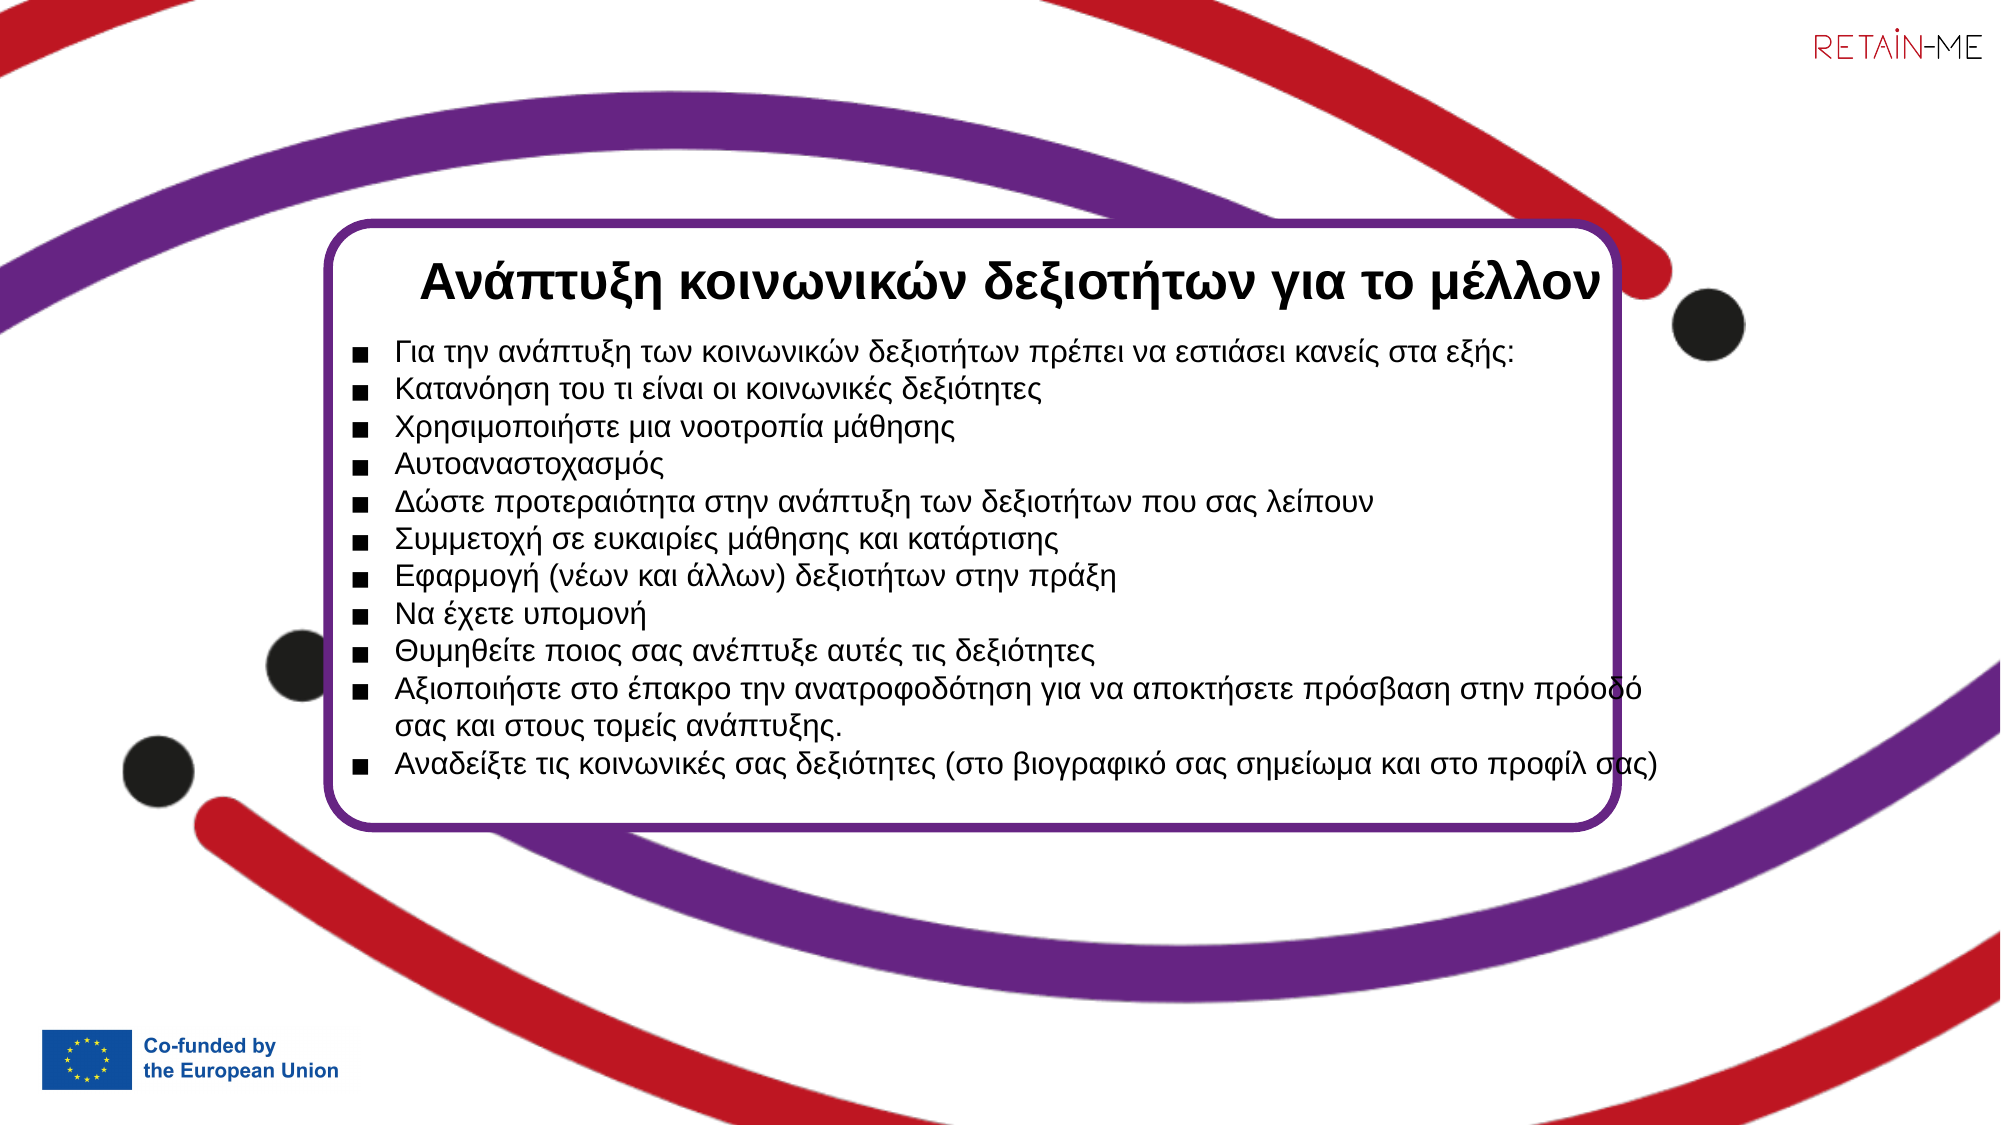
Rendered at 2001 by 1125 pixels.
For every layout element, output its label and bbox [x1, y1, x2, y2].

picture [1815, 28, 1983, 59]
text_box [0, 1016, 116, 1103]
picture [0, 0, 2001, 1125]
